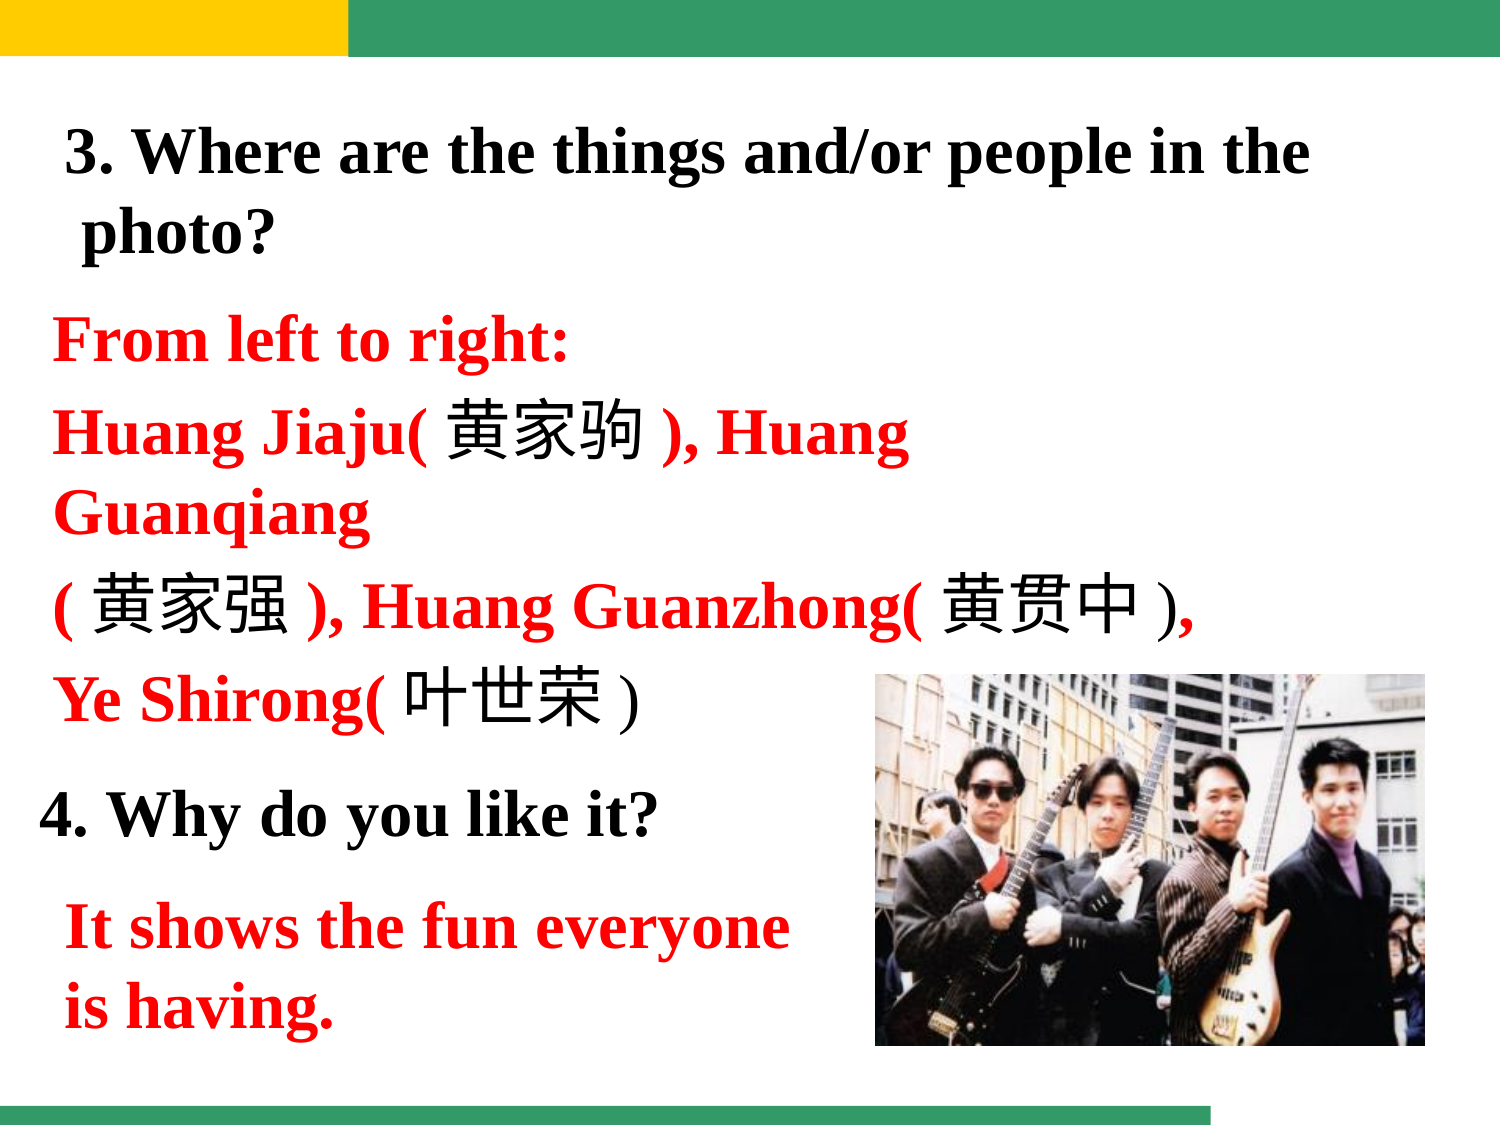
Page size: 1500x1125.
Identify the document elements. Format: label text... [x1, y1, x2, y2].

text_box 3. Where are the things and/or people in the photo? [50, 99, 1438, 275]
picture [874, 674, 1426, 1047]
text_box 4. Why do you like it? [24, 762, 677, 858]
text_box It shows the fun everyone is having. [50, 874, 825, 1050]
text_box [49, 87, 1325, 183]
text_box From left to right: Huang Jiaju(黄家驹), Huang Guanqiang (黄家强), Huang Guanzhong(黄贯中), Ye Shirong(叶世荣) [37, 287, 1238, 742]
